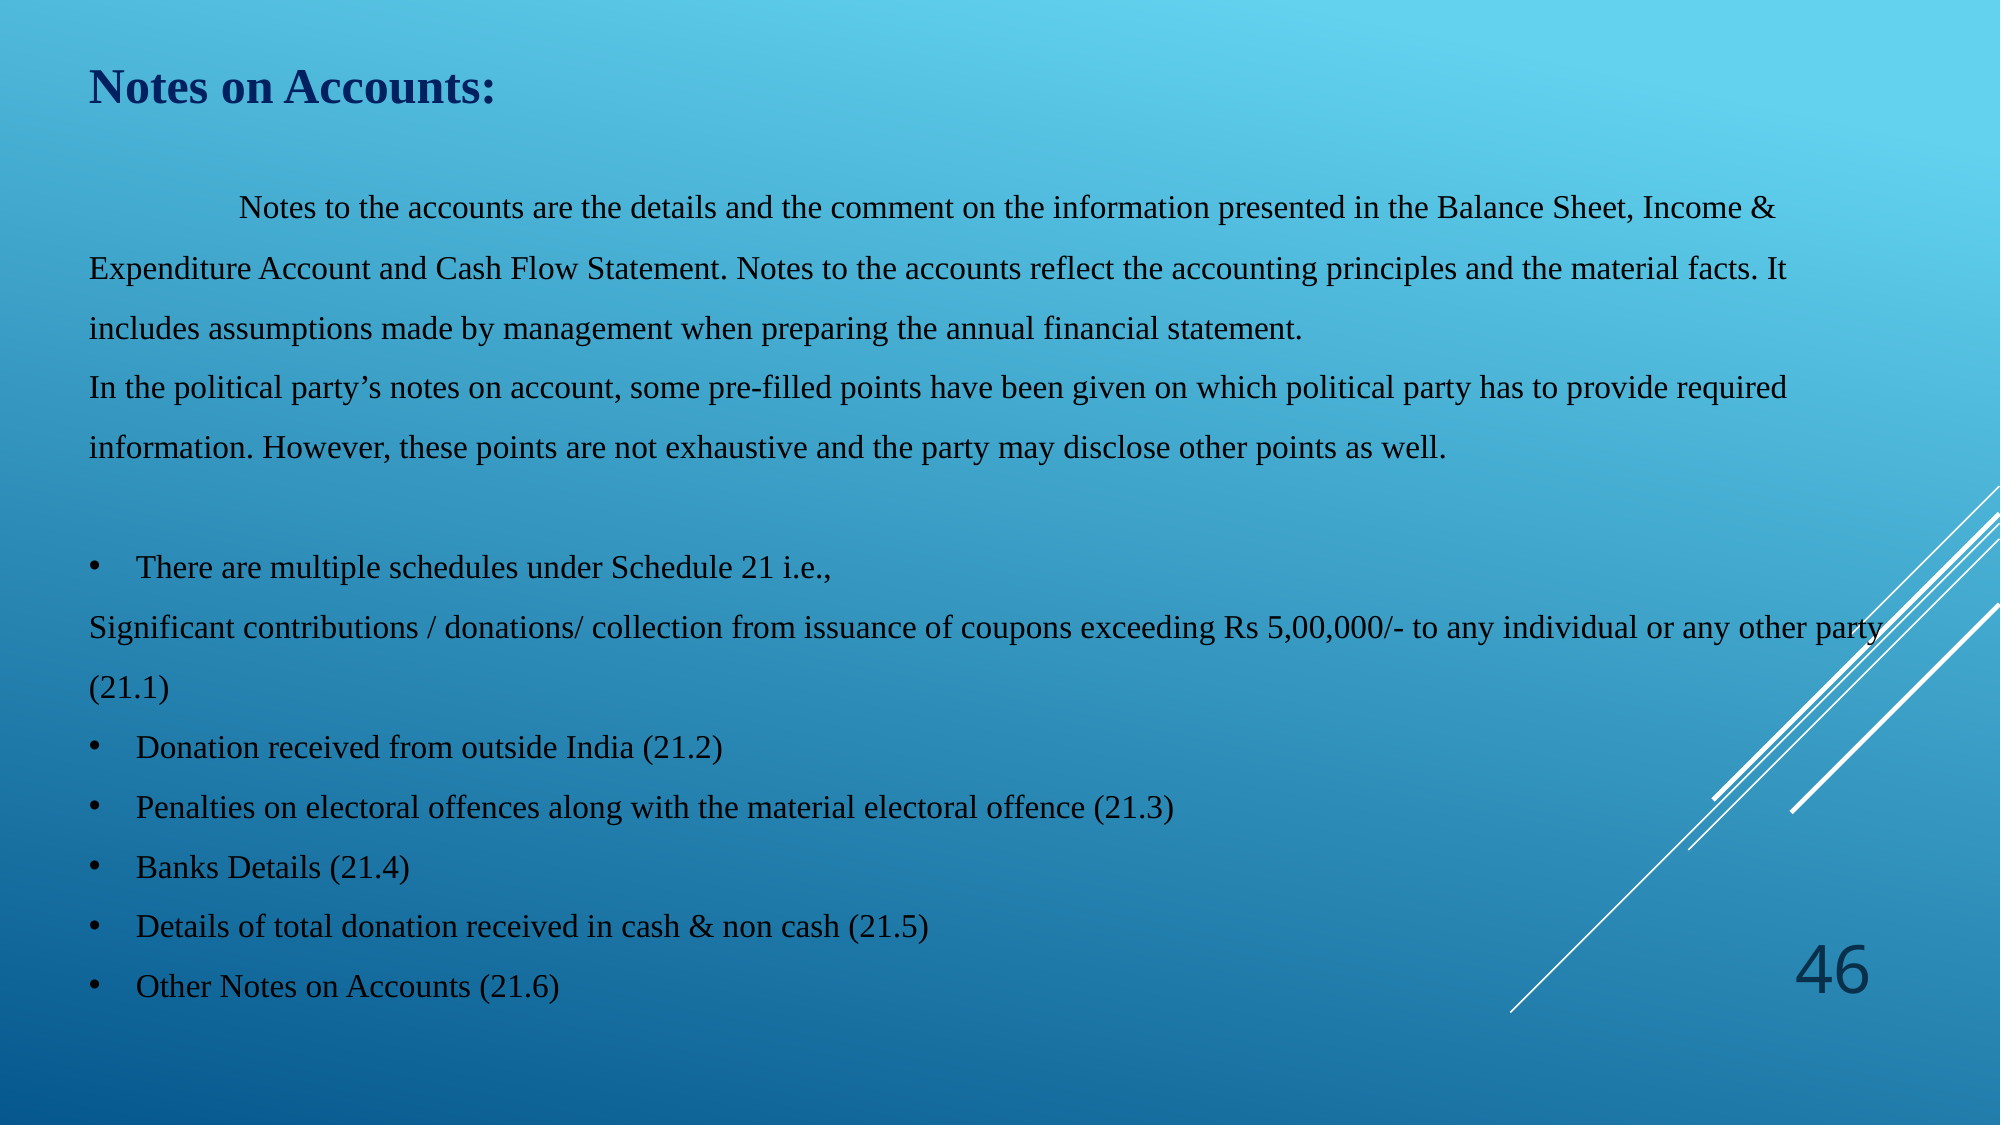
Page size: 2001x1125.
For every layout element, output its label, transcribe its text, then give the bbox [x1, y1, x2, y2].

text_box Notes on Accounts: Notes to the accounts are the details and the comment on the information presented in the Balance Sheet, Income & Expenditure Account and Cash Flow Statement. Notes to the accounts reflect the accounting principles and the material facts. It includes assumptions made by management when preparing the annual financial statement. In the political party’s notes on account, some pre-filled points have been given on which political party has to provide required information. However, these points are not exhaustive and the party may disclose other points as well. There are multiple schedules under Schedule 21 i.e., Significant contributions / donations/ collection from issuance of coupons exceeding Rs 5,00,000/- to any individual or any other party (21.1) Donation received from outside India (21.2) Penalties on electoral offences along with the material electoral offence (21.3) Banks Details (21.4) Details of total donation received in cash & non cash (21.5) Other Notes on Accounts (21.6) [74, 46, 1913, 1057]
